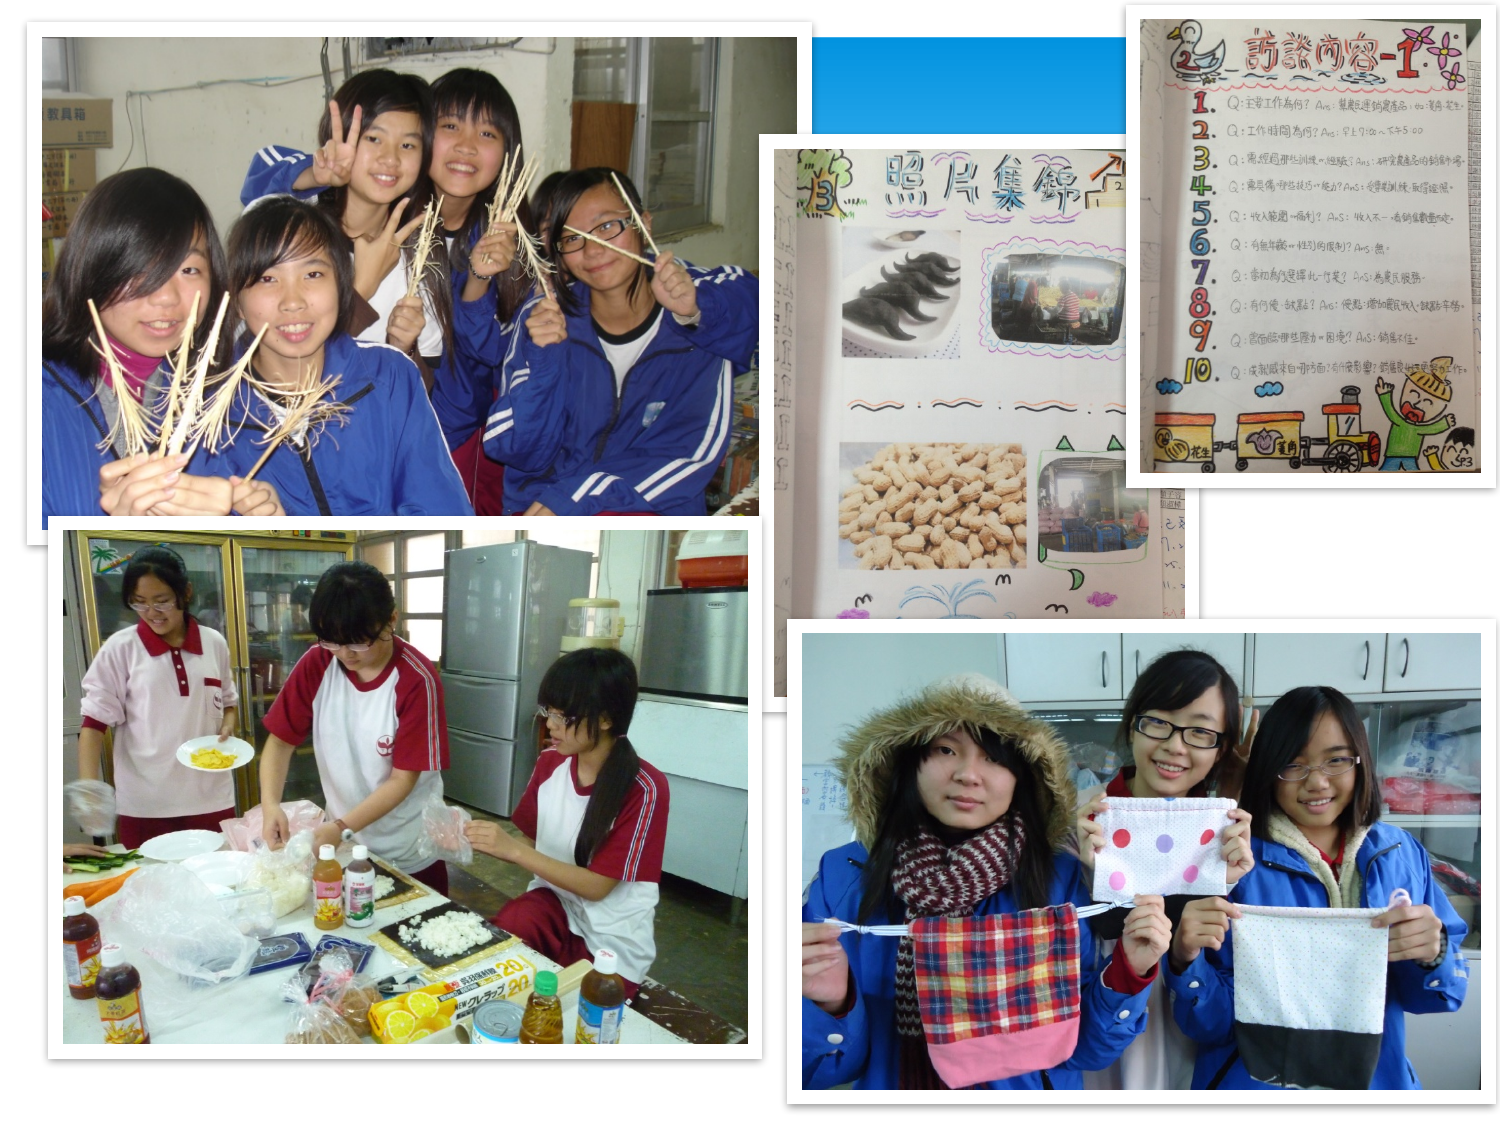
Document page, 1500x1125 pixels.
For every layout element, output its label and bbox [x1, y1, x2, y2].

picture [62, 529, 749, 1045]
list [41, 36, 798, 531]
picture [773, 18, 1482, 1091]
